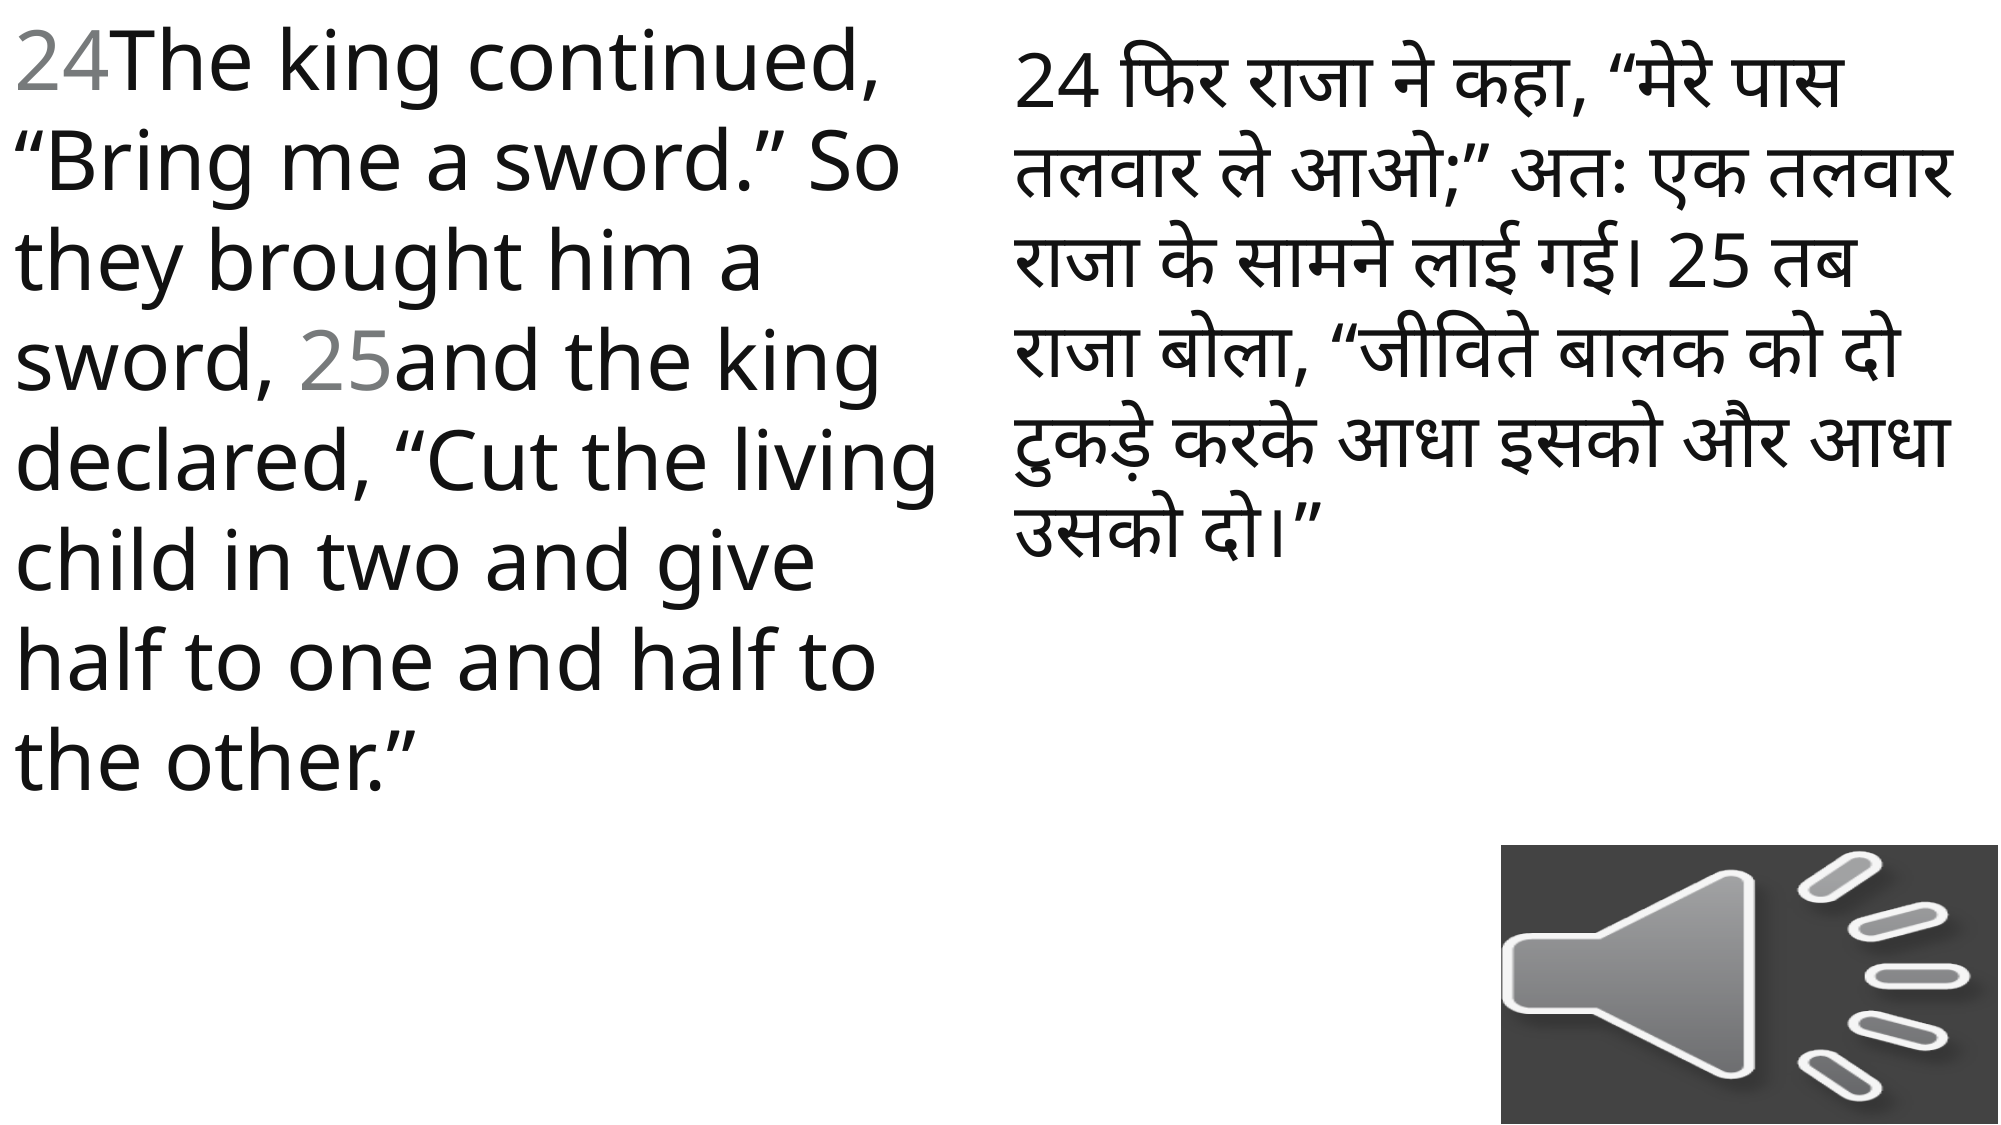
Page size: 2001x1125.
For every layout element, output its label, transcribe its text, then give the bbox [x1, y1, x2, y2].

text_box 24 फिर राजा ने कहा, “मेरे पास तलवार ले आओ;” अतः एक तलवार राजा के सामने लाई गई। 25 तब राजा बोला, “जीविते बालक को दो टुकड़े करके आधा इसको और आधा उसको दो।” [999, 24, 2000, 1101]
text_box 24The king continued, “Bring me a sword.” So they brought him a sword, 25and the king declared, “Cut the living child in two and give half to one and half to the other.” [0, 0, 981, 1125]
picture [1500, 843, 2000, 1125]
